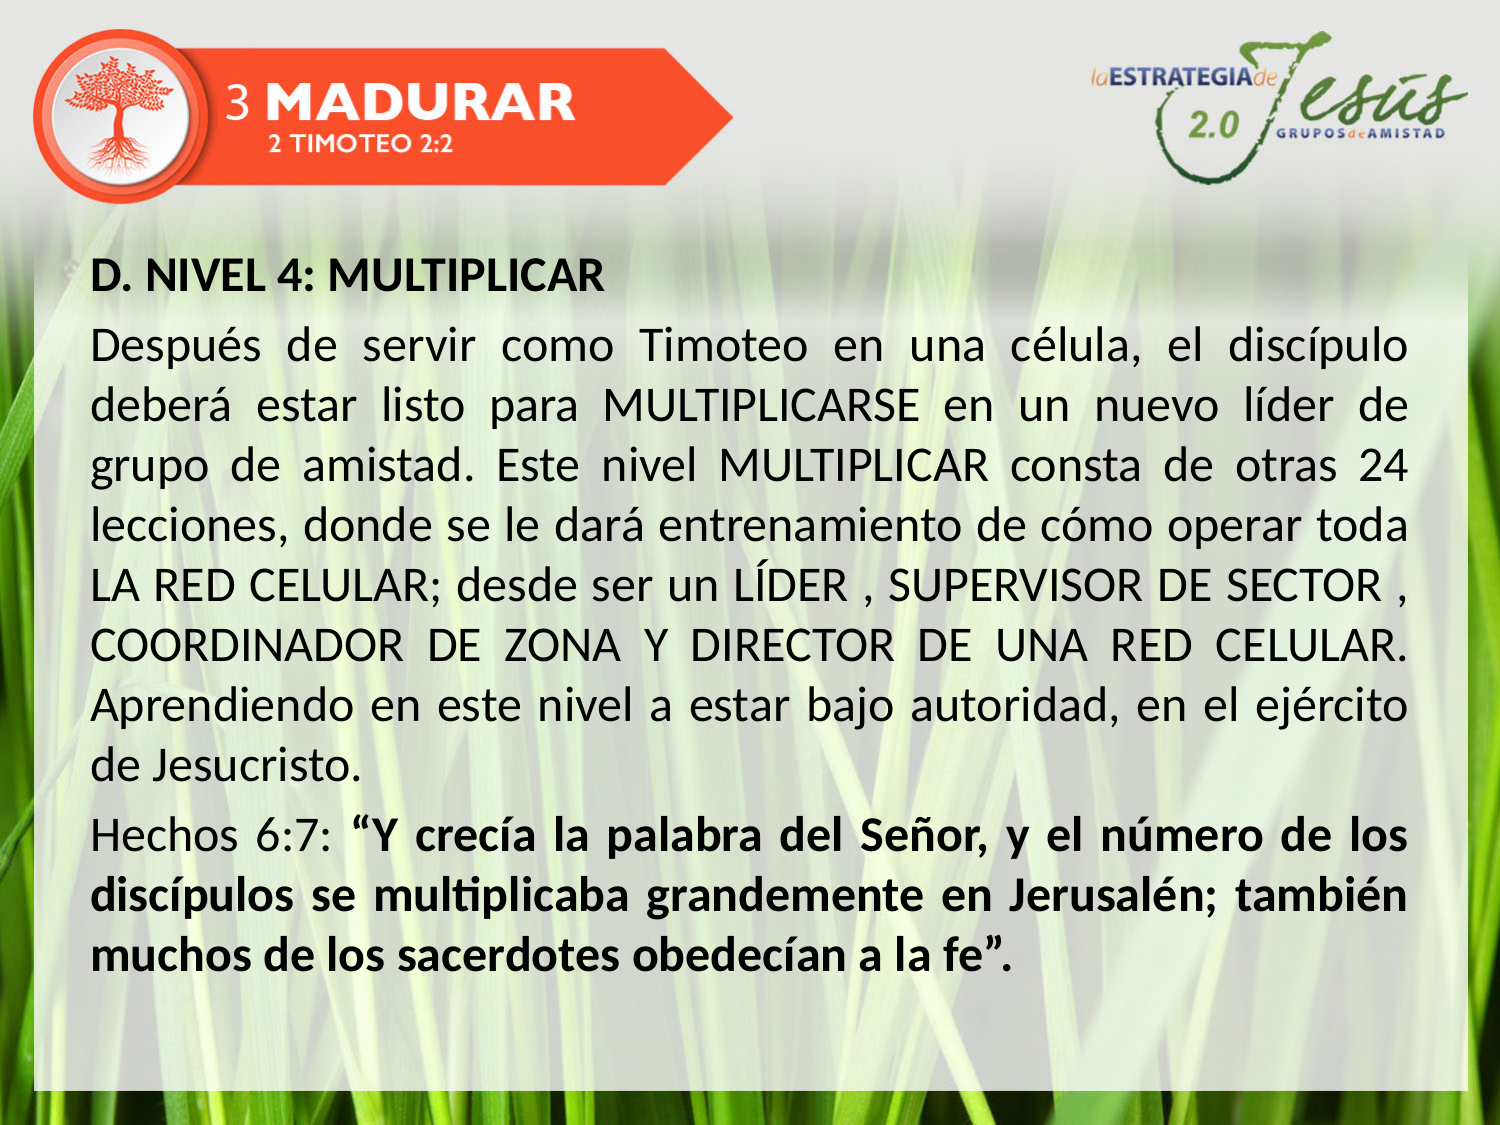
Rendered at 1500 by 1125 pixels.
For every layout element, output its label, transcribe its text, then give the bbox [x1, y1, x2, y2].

list D. NIVEL 4: MULTIPLICAR Después de servir como Timoteo en una célula, el discípulo deberá estar listo para MULTIPLICARSE en un nuevo líder de grupo de amistad. Este nivel MULTIPLICAR consta de otras 24 lecciones, donde se le dará entrenamiento de cómo operar toda LA RED CELULAR; desde ser un LÍDER , SUPERVISOR DE SECTOR , COORDINADOR DE ZONA Y DIRECTOR DE UNA RED CELULAR. Aprendiendo en este nivel a estar bajo autoridad, en el ejército de Jesucristo. Hechos 6:7: “Y crecía la palabra del Señor, y el número de los discípulos se multiplicaba grandemente en Jerusalén; también muchos de los sacerdotes obedecían a la fe”. [75, 233, 1425, 1043]
picture [0, 0, 1500, 1125]
